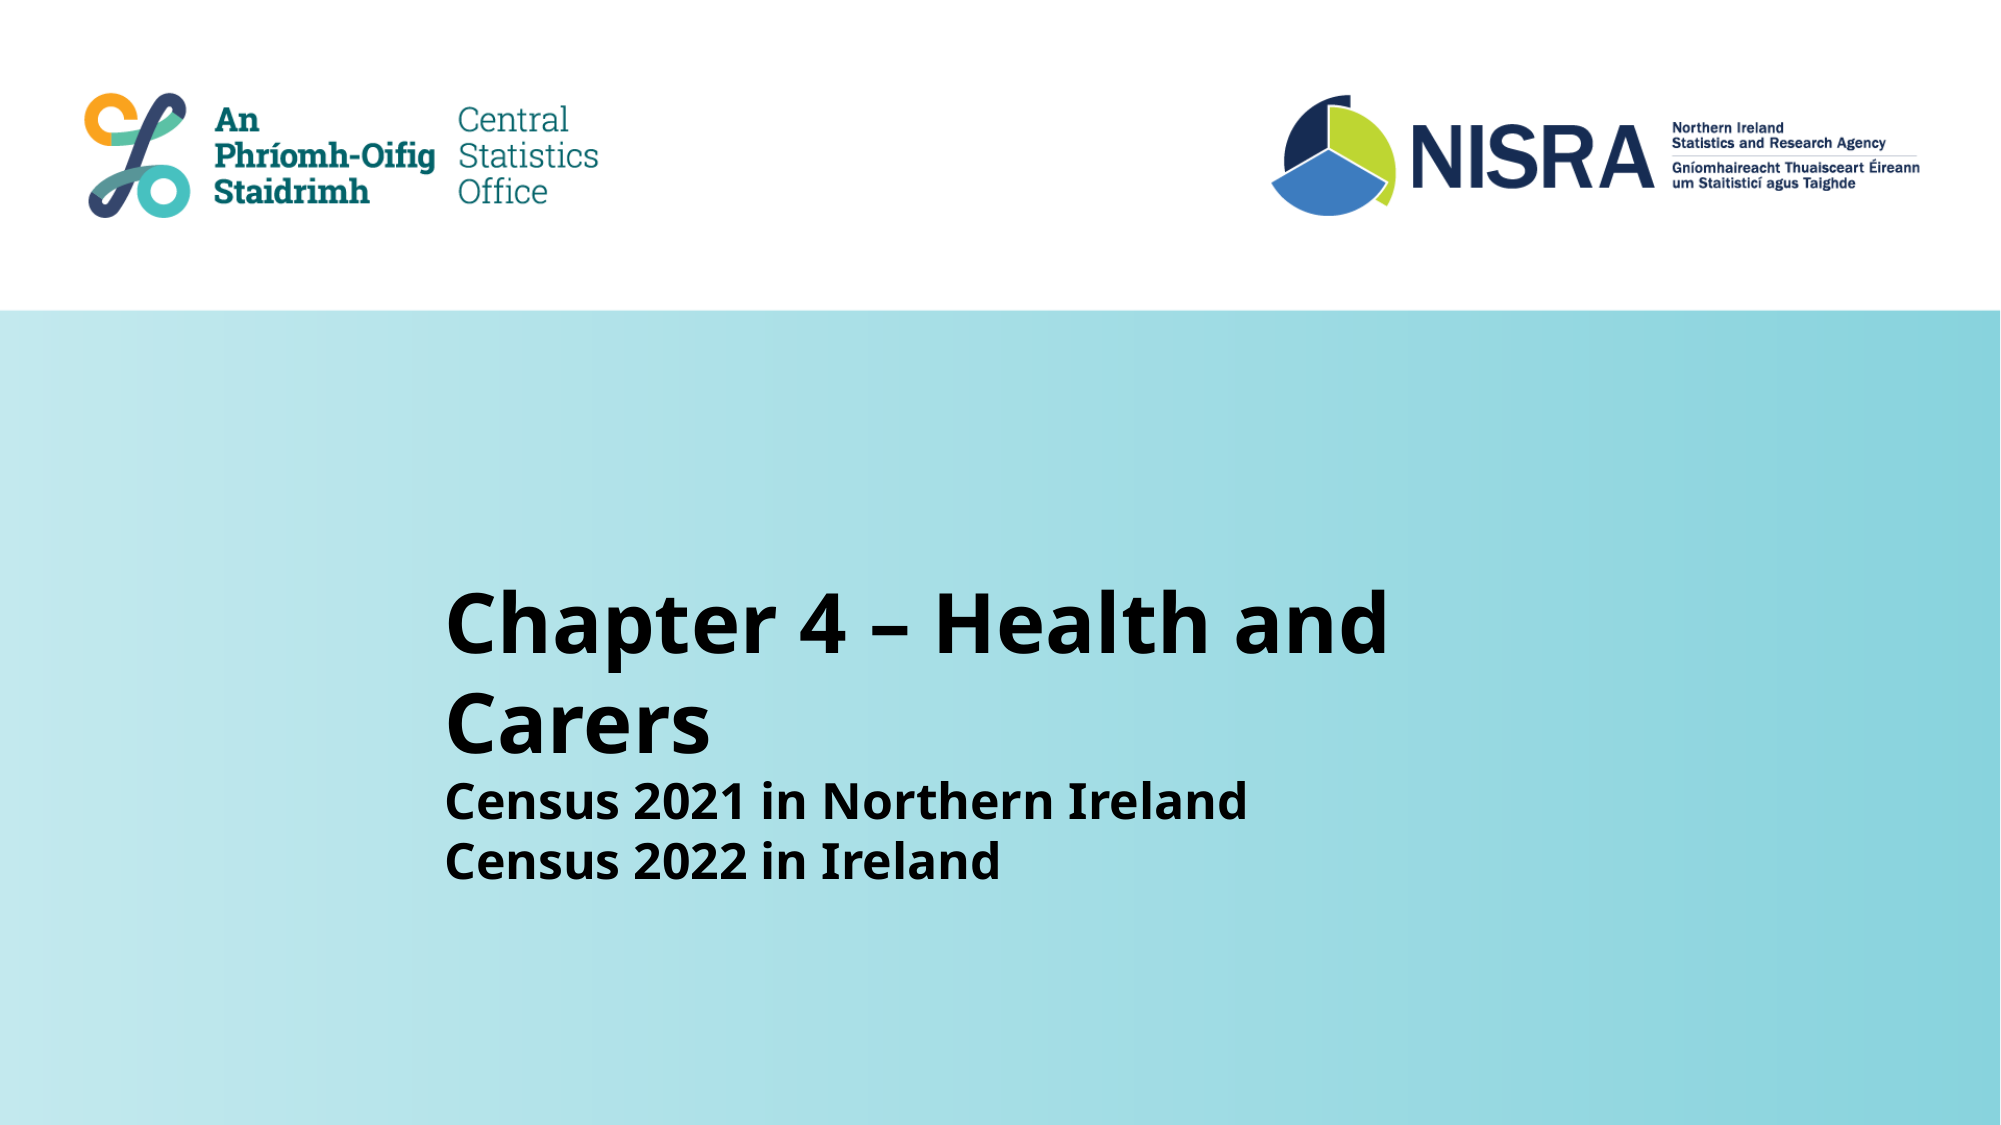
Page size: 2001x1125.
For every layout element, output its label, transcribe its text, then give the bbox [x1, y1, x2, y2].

text_box Chapter 4 – Health and Carers Census 2021 in Northern Ireland Census 2022 in Ireland [429, 562, 1649, 978]
picture [0, 0, 2001, 1125]
